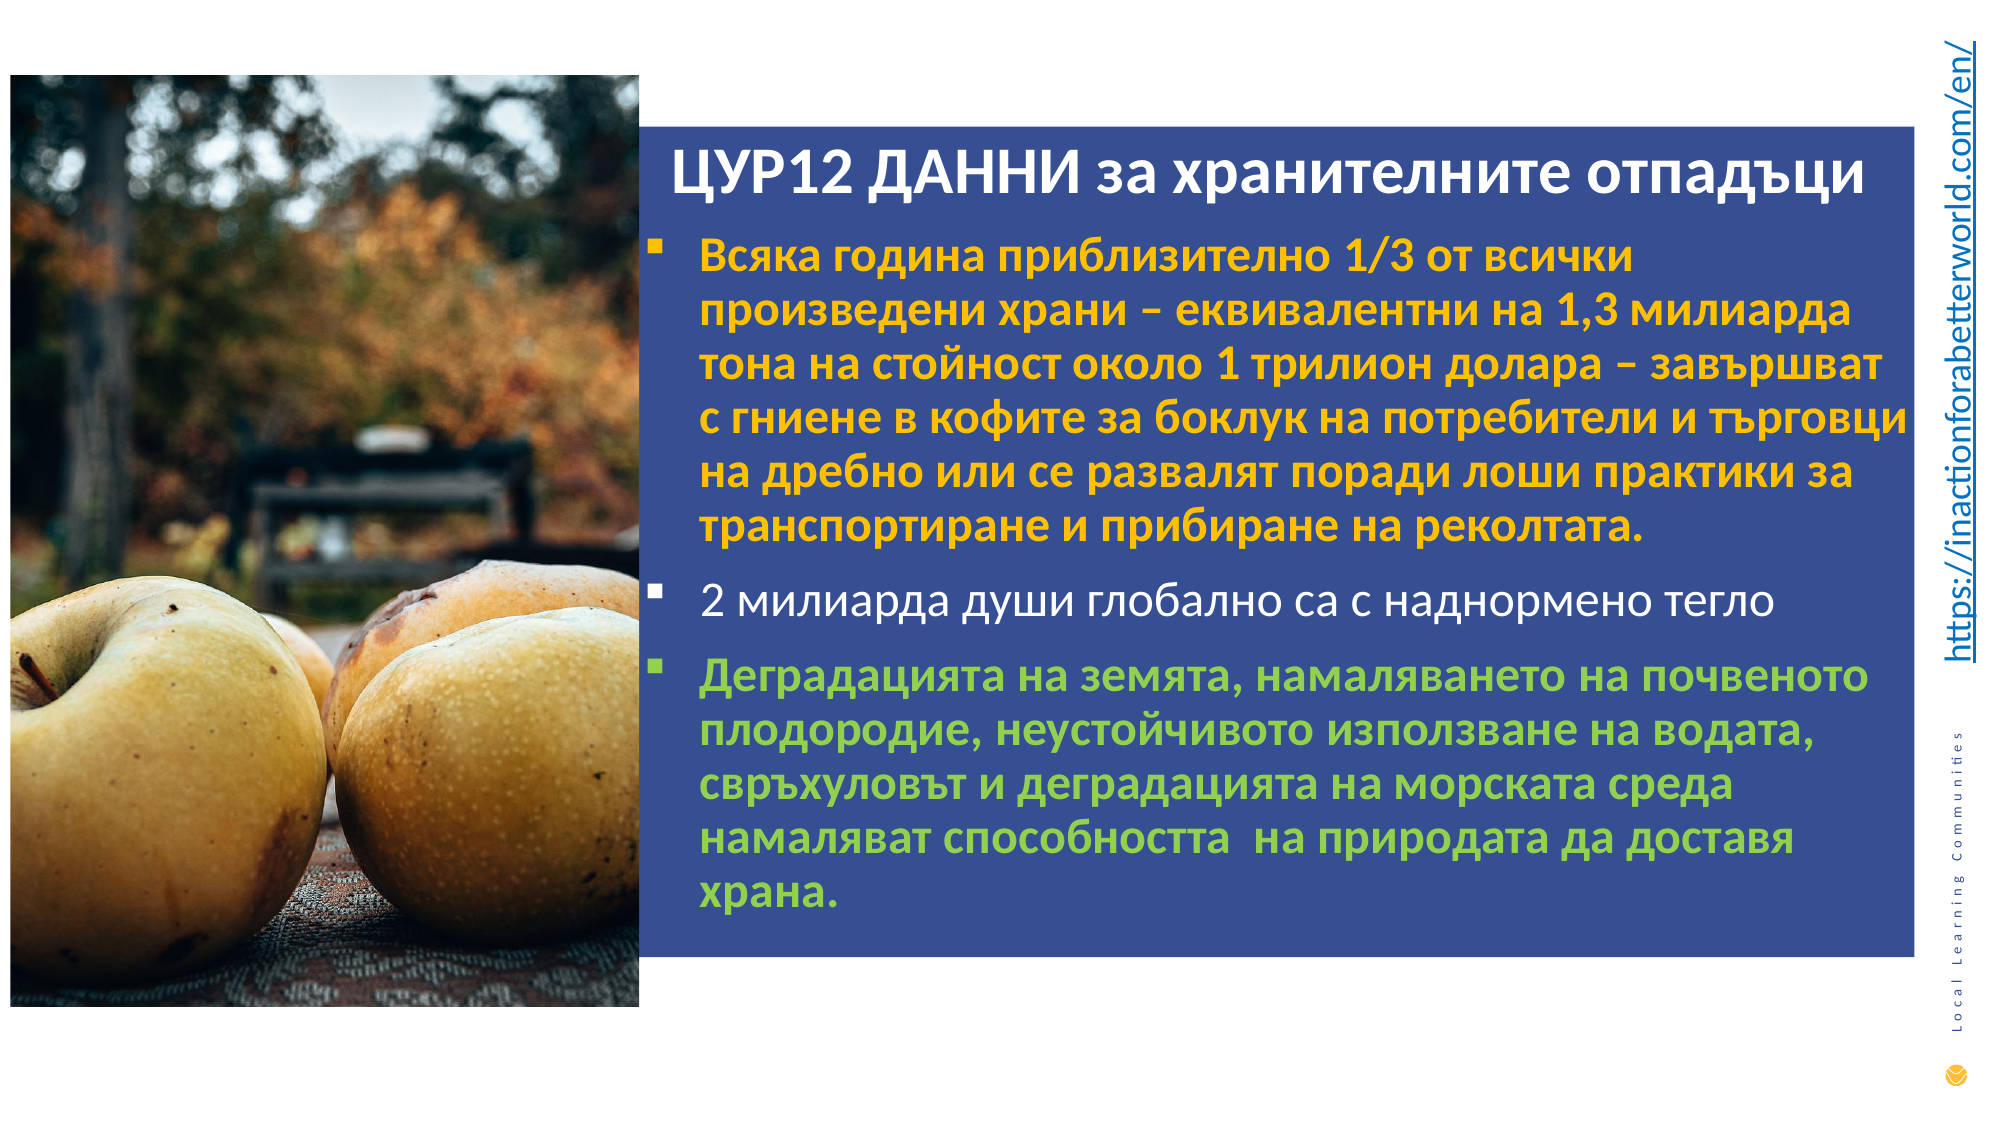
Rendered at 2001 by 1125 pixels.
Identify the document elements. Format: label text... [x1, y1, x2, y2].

list ЦУР12 ДАННИ за хранителните отпадъци Всяка година приблизително 1/3 от всички произведени храни – еквивалентни на 1,3 милиарда тона на стойност около 1 трилион долара – завършват с гниене в кофите за боклук на потребители и търговци на дребно или се развалят поради лоши практики за транспортиране и прибиране на реколтата. 2 милиарда души глобално са с наднормено тегло Деградацията на земята, намаляването на почвеното плодородие, неустойчивото използване на водата, свръхуловът и деградацията на морската среда намаляват способността на природата да доставя храна. [640, 128, 1926, 958]
text_box https://inactionforabetterworld.com/en/ [1925, 0, 1986, 679]
picture [10, 75, 640, 1007]
